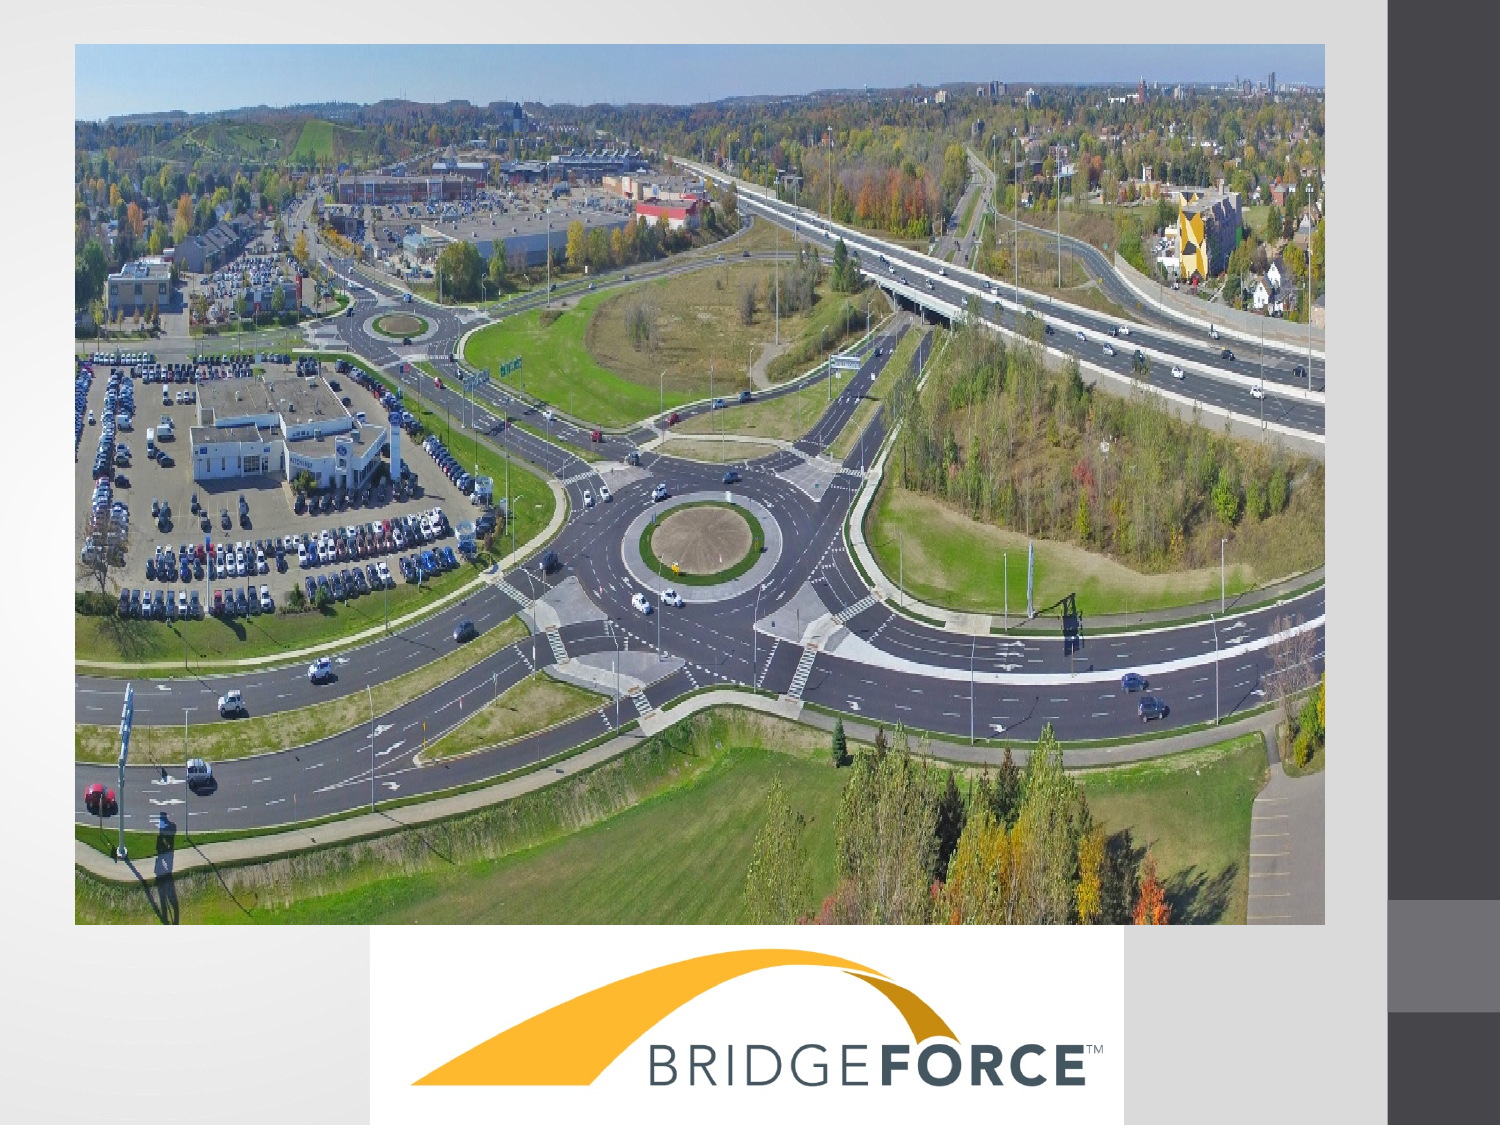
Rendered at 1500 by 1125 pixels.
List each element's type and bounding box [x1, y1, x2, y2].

list [74, 44, 1326, 926]
picture [369, 926, 1124, 1125]
